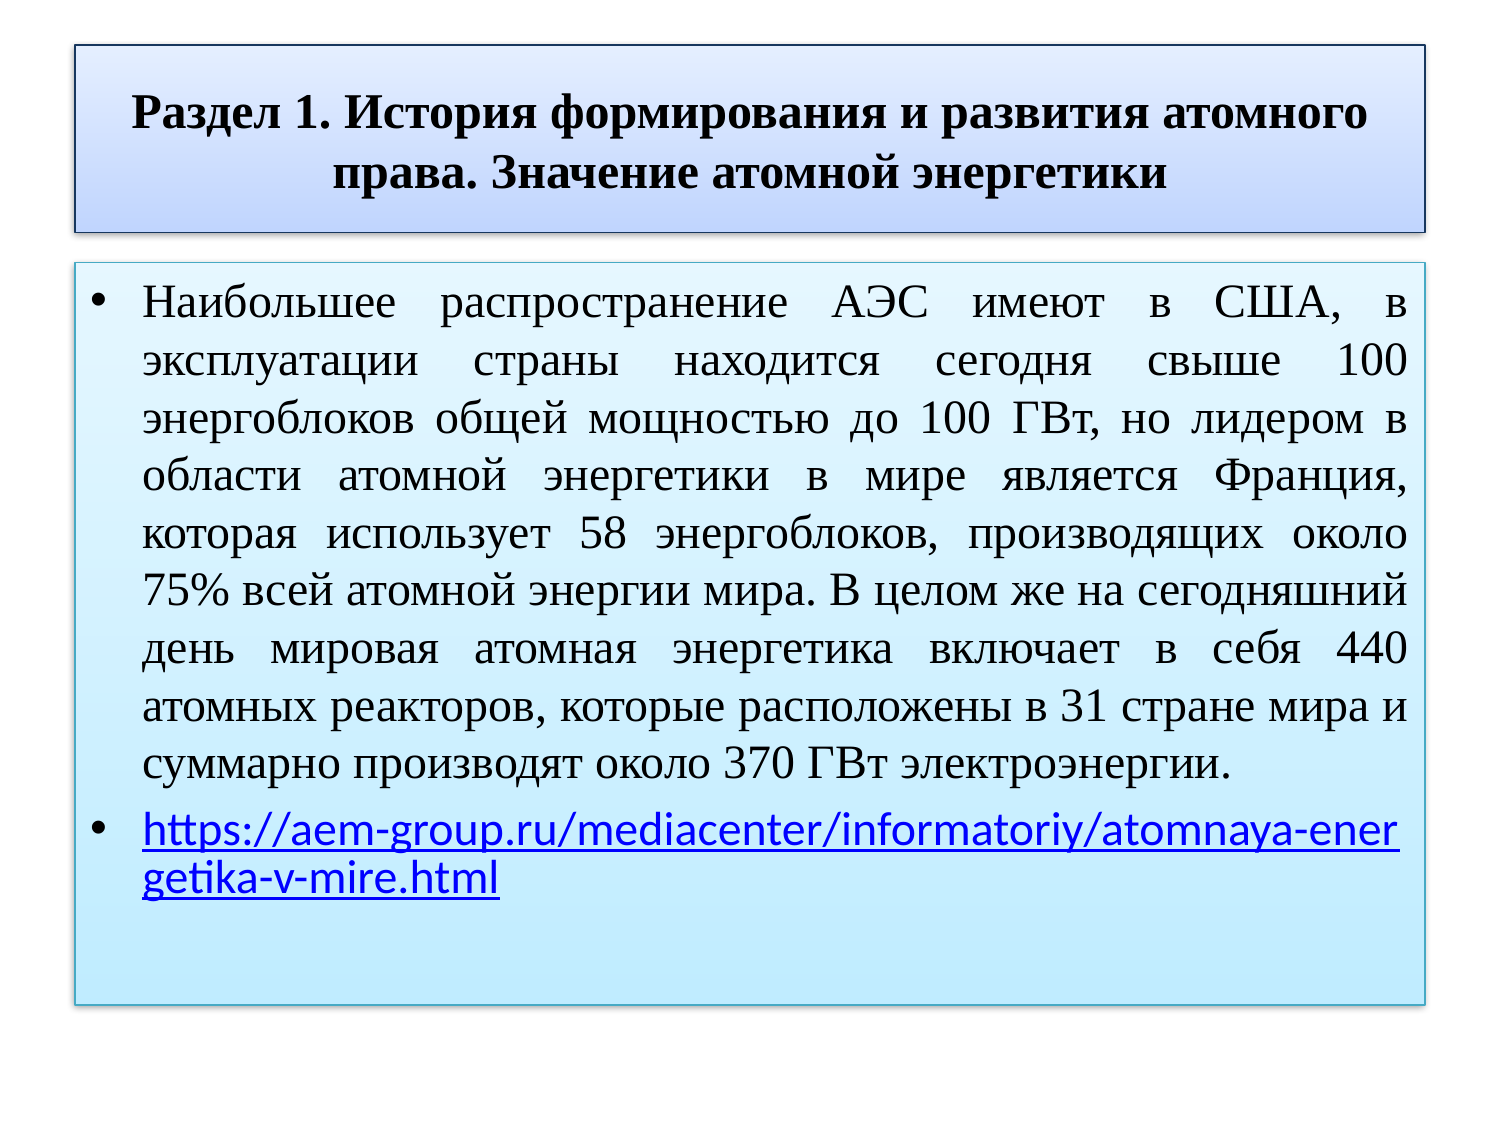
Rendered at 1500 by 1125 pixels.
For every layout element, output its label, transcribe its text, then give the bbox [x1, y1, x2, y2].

list Наибольшее распространение АЭС имеют в США, в эксплуатации страны находится сегодня свыше 100 энергоблоков общей мощностью до 100 ГВт, но лидером в области атомной энергетики в мире является Франция, которая использует 58 энергоблоков, производящих около 75% всей атомной энергии мира. В целом же на сегодняшний день мировая атомная энергетика включает в себя 440 атомных реакторов, которые расположены в 31 стране мира и суммарно производят около 370 ГВт электроэнергии. https://aem-group.ru/mediacenter/informatoriy/atomnaya-energetika-v-mire.html [74, 262, 1426, 1006]
title Раздел 1. История формирования и развития атомного права. Значение атомной энергетики [74, 44, 1426, 233]
